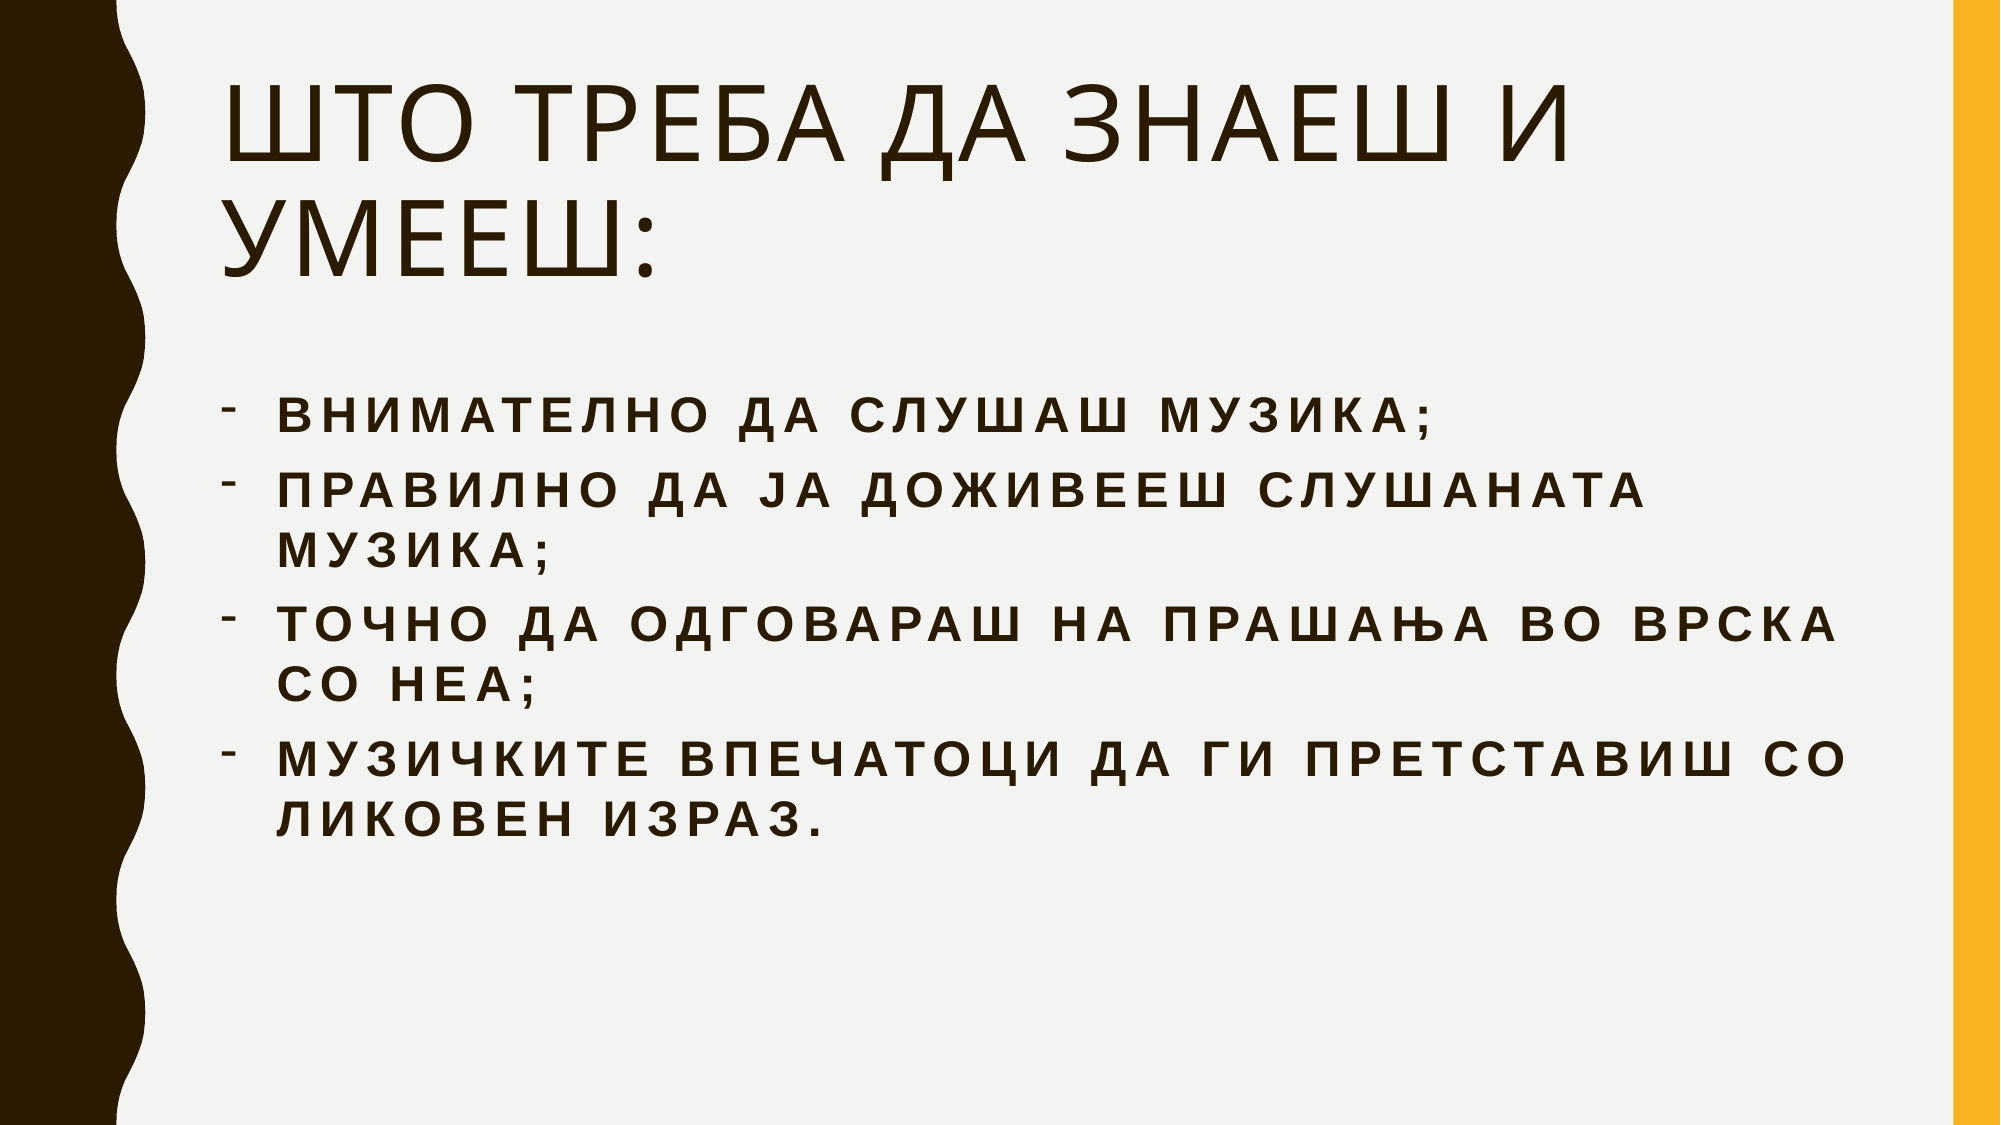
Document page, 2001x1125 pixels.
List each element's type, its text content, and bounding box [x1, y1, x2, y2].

list Внимателно да слушаш музика; Правилно да ја доживееш слушаната музика; Точно да одговараш на прашања во врска со неа; музичките впечатоци да ги претставиш со ликовен израз. [205, 375, 1875, 965]
title Што треба да знаеш и умееш: [205, 62, 1875, 308]
